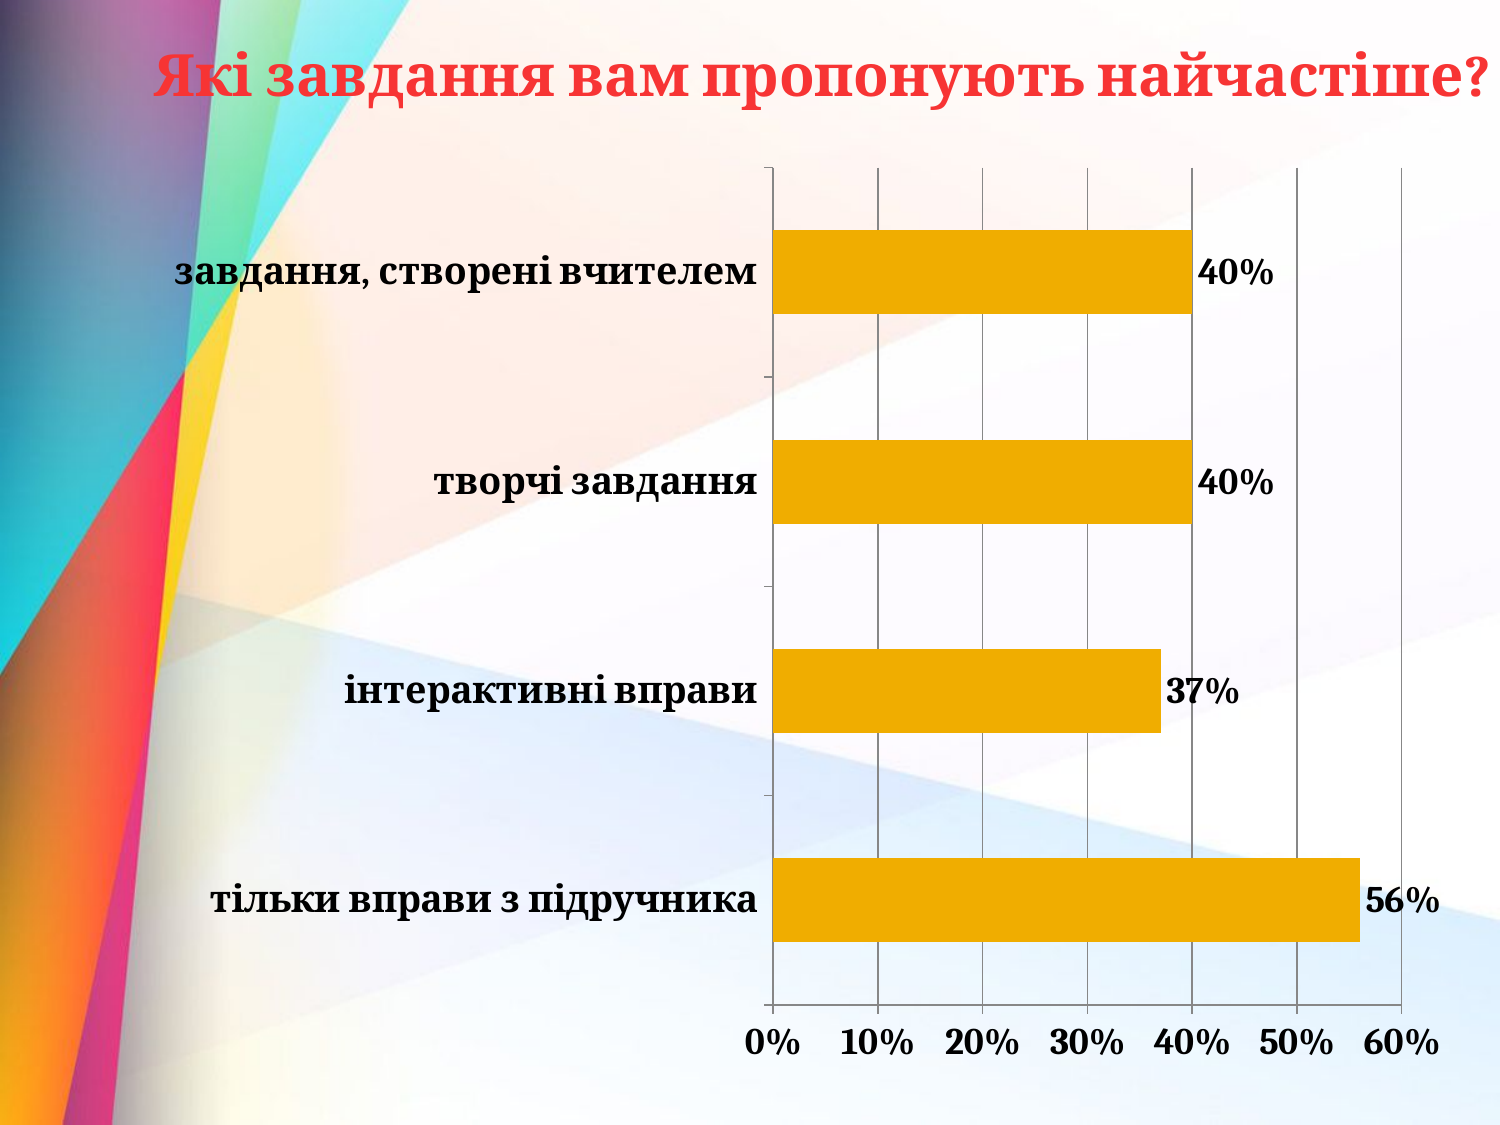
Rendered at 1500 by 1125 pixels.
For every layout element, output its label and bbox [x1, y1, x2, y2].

chart [147, 148, 1467, 1083]
picture [0, 0, 1500, 1125]
